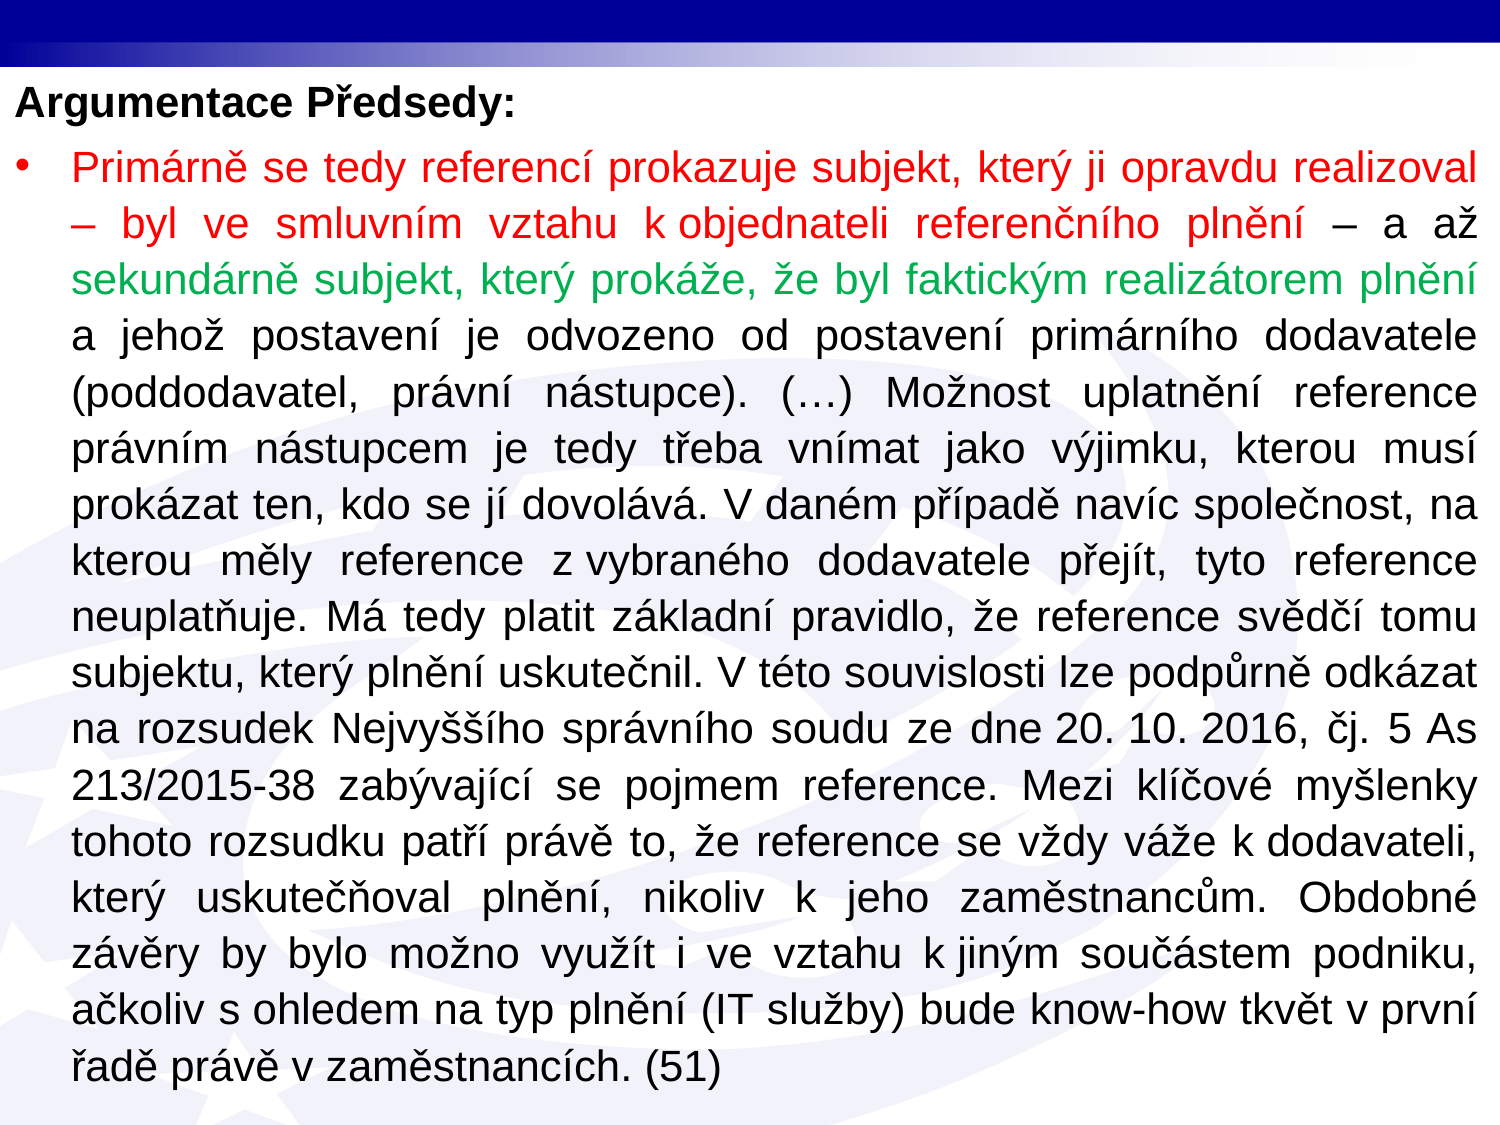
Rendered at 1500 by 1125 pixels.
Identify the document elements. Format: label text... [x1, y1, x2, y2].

list Argumentace Předsedy: Primárně se tedy referencí prokazuje subjekt, který ji opravdu realizoval – byl ve smluvním vztahu k objednateli referenčního plnění – a až sekundárně subjekt, který prokáže, že byl faktickým realizátorem plnění a jehož postavení je odvozeno od postavení primárního dodavatele (poddodavatel, právní nástupce). (…) Možnost uplatnění reference právním nástupcem je tedy třeba vnímat jako výjimku, kterou musí prokázat ten, kdo se jí dovolává. V daném případě navíc společnost, na kterou měly reference z vybraného dodavatele přejít, tyto reference neuplatňuje. Má tedy platit základní pravidlo, že reference svědčí tomu subjektu, který plnění uskutečnil. V této souvislosti lze podpůrně odkázat na rozsudek Nejvyššího správního soudu ze dne 20. 10. 2016, čj. 5 As 213/2015-38 zabývající se pojmem reference. Mezi klíčové myšlenky tohoto rozsudku patří právě to, že reference se vždy váže k dodavateli, který uskutečňoval plnění, nikoliv k jeho zaměstnancům. Obdobné závěry by bylo možno využít i ve vztahu k jiným součástem podniku, ačkoliv s ohledem na typ plnění (IT služby) bude know-how tkvět v první řadě právě v zaměstnancích. (51) [0, 66, 1495, 1118]
